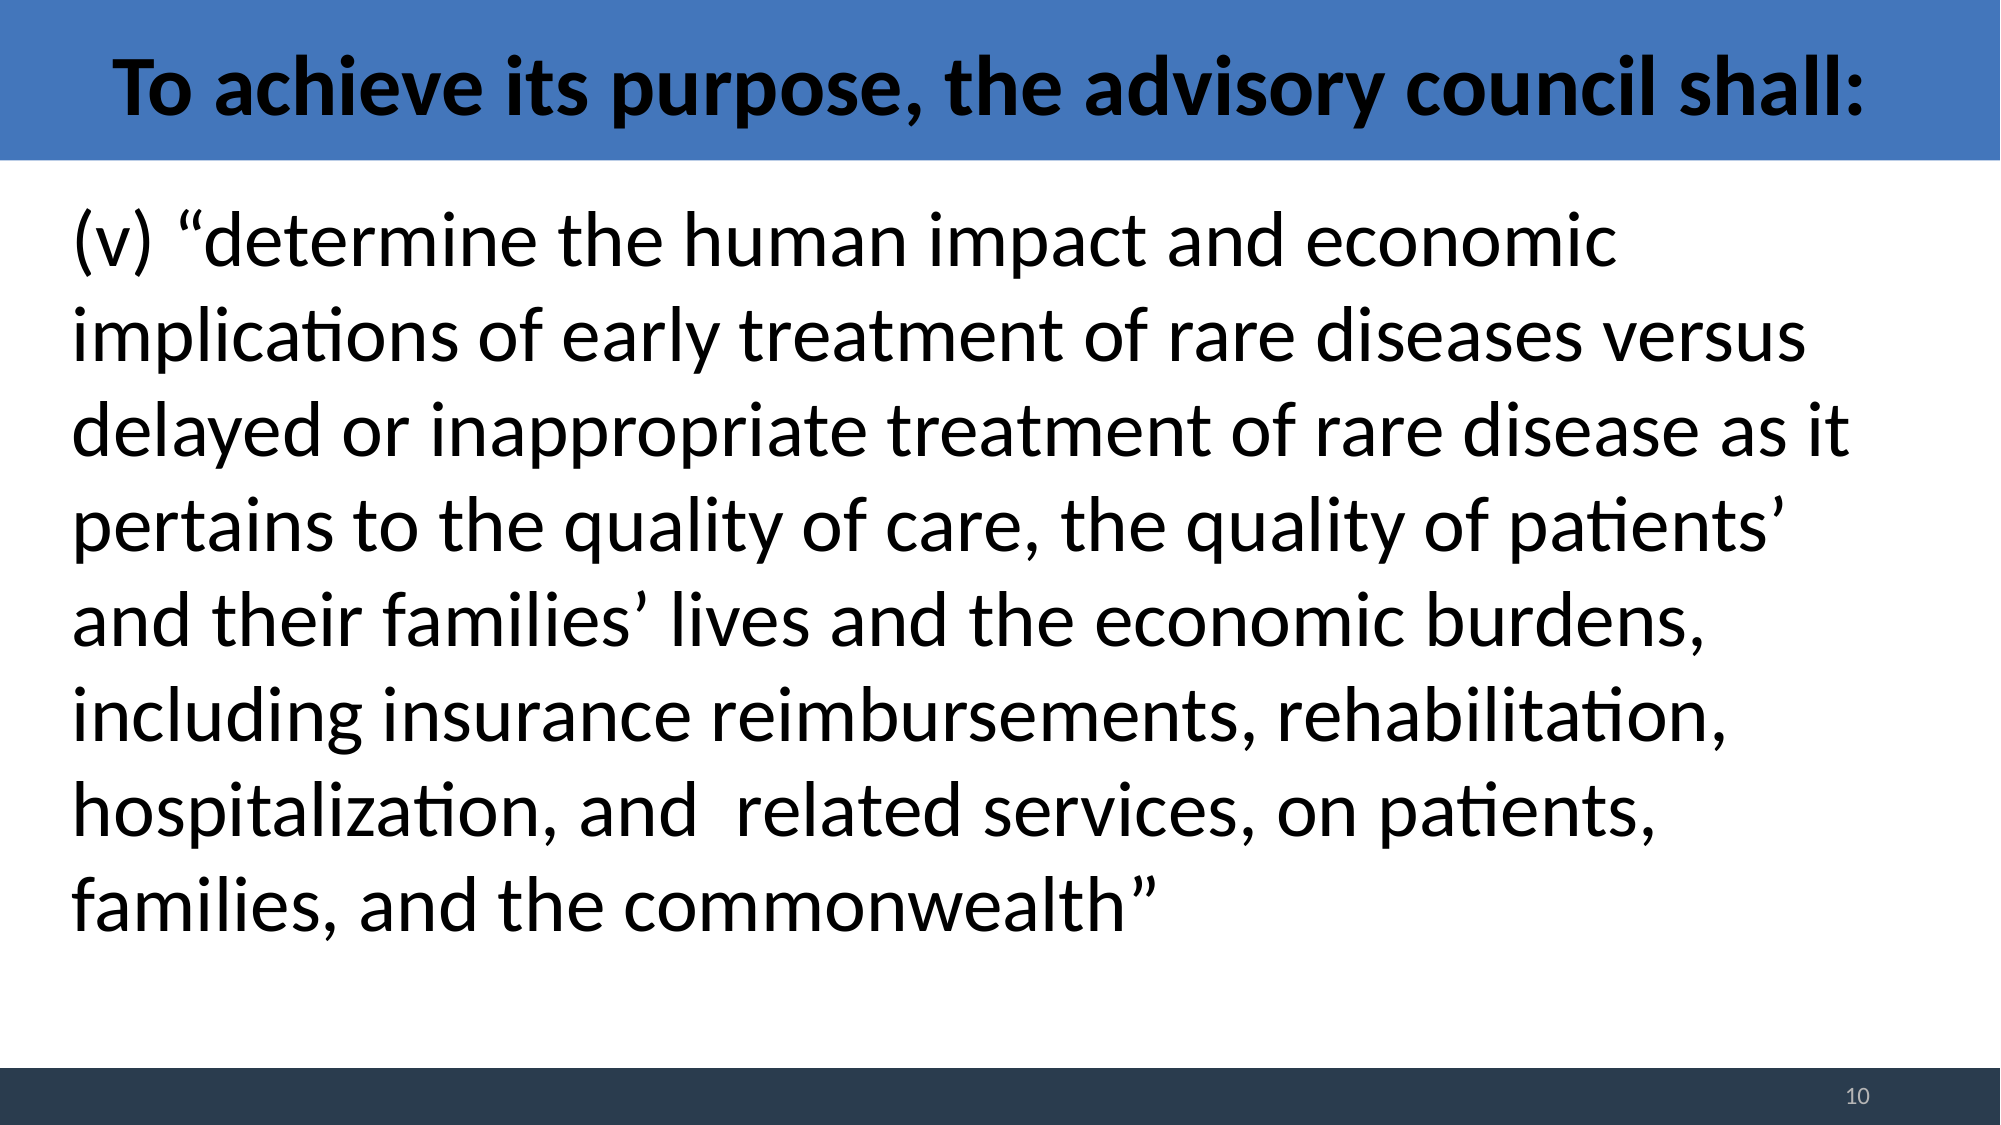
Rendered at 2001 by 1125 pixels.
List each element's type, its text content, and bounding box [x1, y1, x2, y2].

list (v) “determine the human impact and economic implications of early treatment of rare diseases versus delayed or inappropriate treatment of rare disease as it pertains to the quality of care, the quality of patients’ and their families’ lives and the economic burdens, including insurance reimbursements, rehabilitation, hospitalization, and related services, on patients, families, and the commonwealth” [56, 179, 1900, 1005]
title To achieve its purpose, the advisory council shall: [97, 9, 1898, 153]
slide_number 10 [1436, 1065, 1886, 1125]
